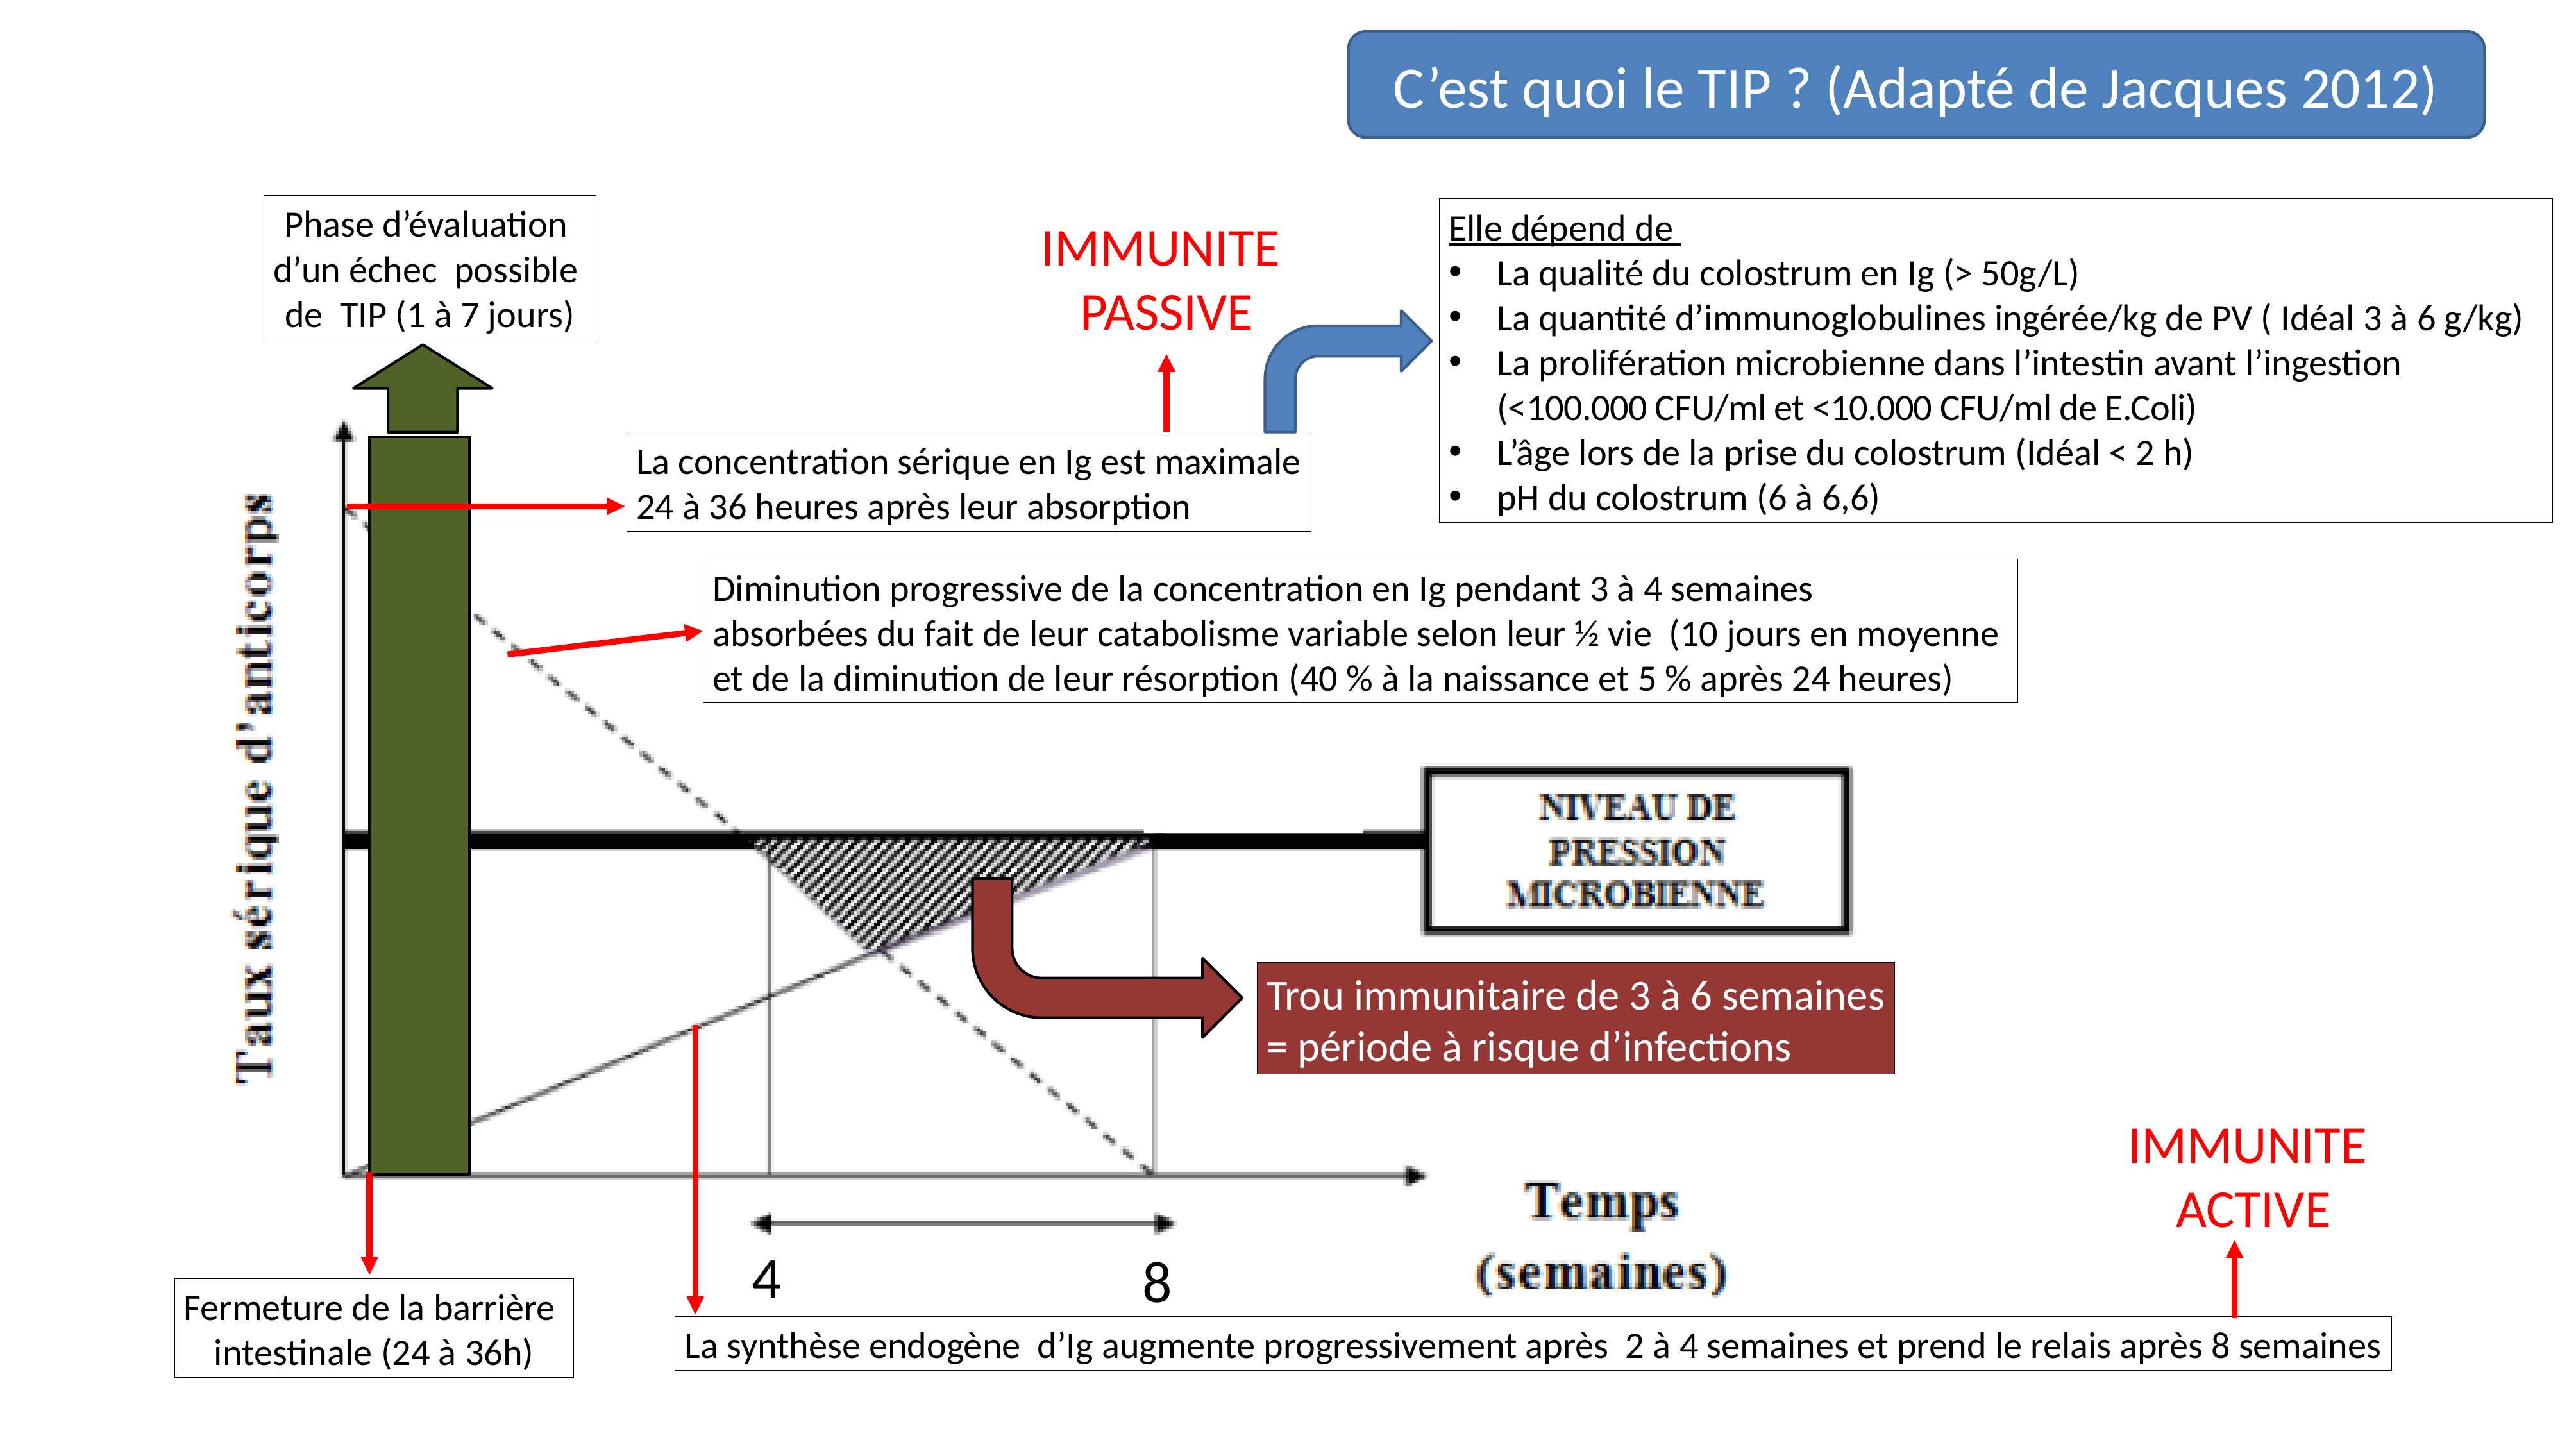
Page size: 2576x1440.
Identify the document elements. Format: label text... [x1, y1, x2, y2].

text_box Fermeture de la barrière intestinale (24 à 36h) [174, 1278, 574, 1378]
text_box Diminution progressive de la concentration en Ig pendant 3 à 4 semaines absorbées du fait de leur catabolisme variable selon leur ½ vie (10 jours en moyenne et de la diminution de leur résorption (40 % à la naissance et 5 % après 24 heures) [1907, 559, 2018, 703]
text_box La synthèse endogène d’Ig augmente progressivement après 2 à 4 semaines et prend le relais après 8 semaines [675, 1316, 2392, 1371]
text_box IMMUNITE ACTIVE [2097, 1105, 2410, 1243]
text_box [219, 282, 1902, 1324]
text_box IMMUNITE PASSIVE [991, 198, 1342, 280]
text_box Elle dépend de La qualité du colostrum en Ig (> 50g/L) La quantité d’immunoglobulines ingérée/kg de PV ( Idéal 3 à 6 g/kg) La prolifération microbienne dans l’intestin avant l’ingestion (<100.000 CFU/ml et <10.000 CFU/ml de E.Coli) L’âge lors de la prise du colostrum (Idéal < 2 h) pH du colostrum (6 à 6,6) [1439, 198, 2553, 523]
text_box C’est quoi le TIP ? (Adapté de Jacques 2012) [1347, 30, 2486, 139]
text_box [507, 631, 696, 655]
text_box Phase d’évaluation d’un échec possible de TIP (1 à 7 jours) [264, 195, 596, 280]
